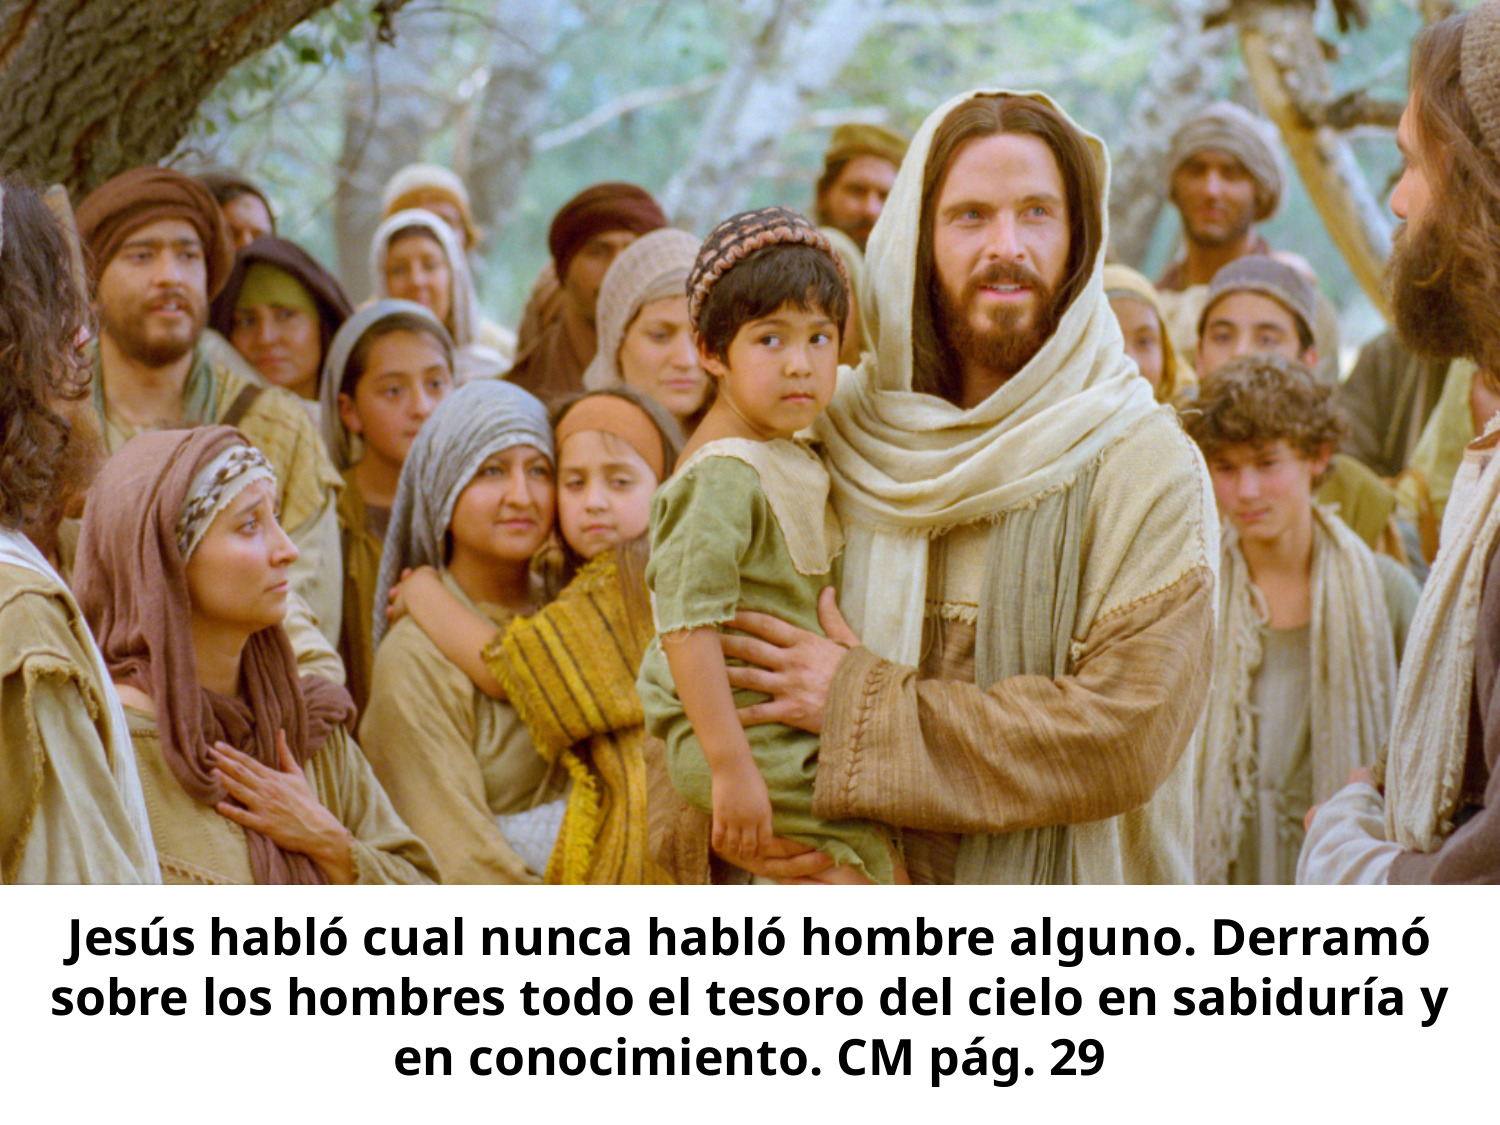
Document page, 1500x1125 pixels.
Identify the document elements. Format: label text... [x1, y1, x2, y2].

text_box Jesús habló cual nunca habló hombre alguno. Derramó sobre los hombres todo el tesoro del cielo en sabiduría y en conocimiento. CM pág. 29 [0, 897, 1500, 1093]
picture [0, 0, 1500, 885]
